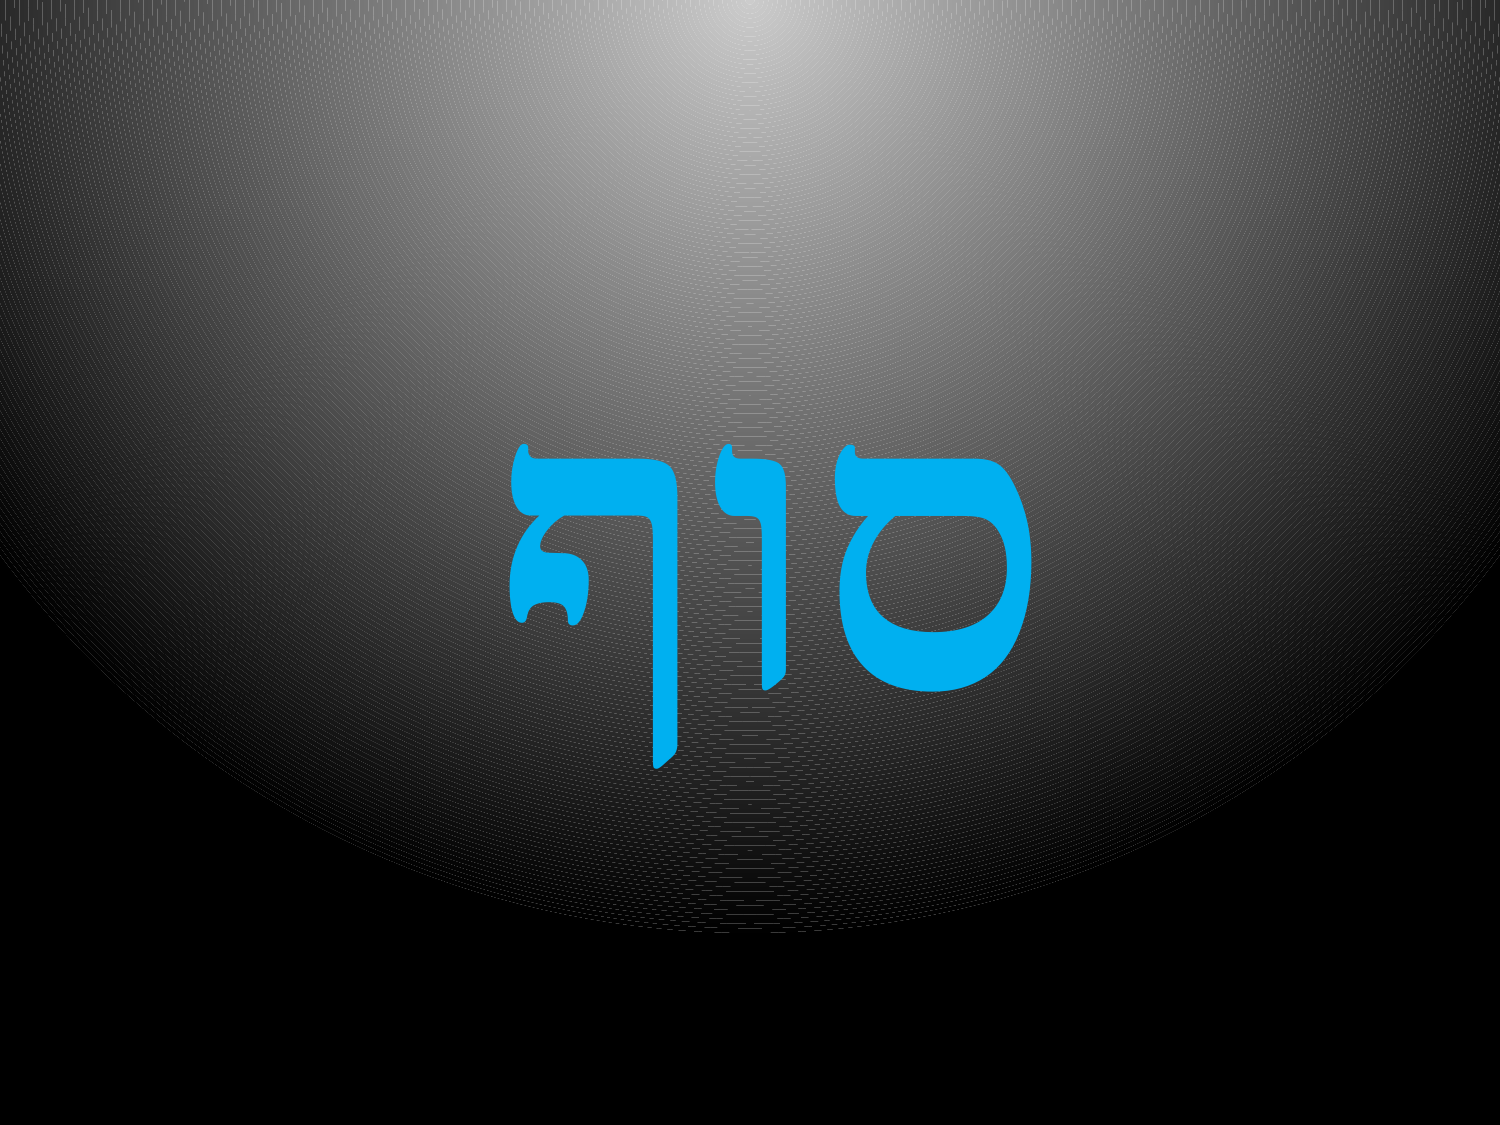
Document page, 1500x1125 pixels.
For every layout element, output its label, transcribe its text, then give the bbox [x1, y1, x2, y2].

text_box סוף [336, 267, 1211, 780]
